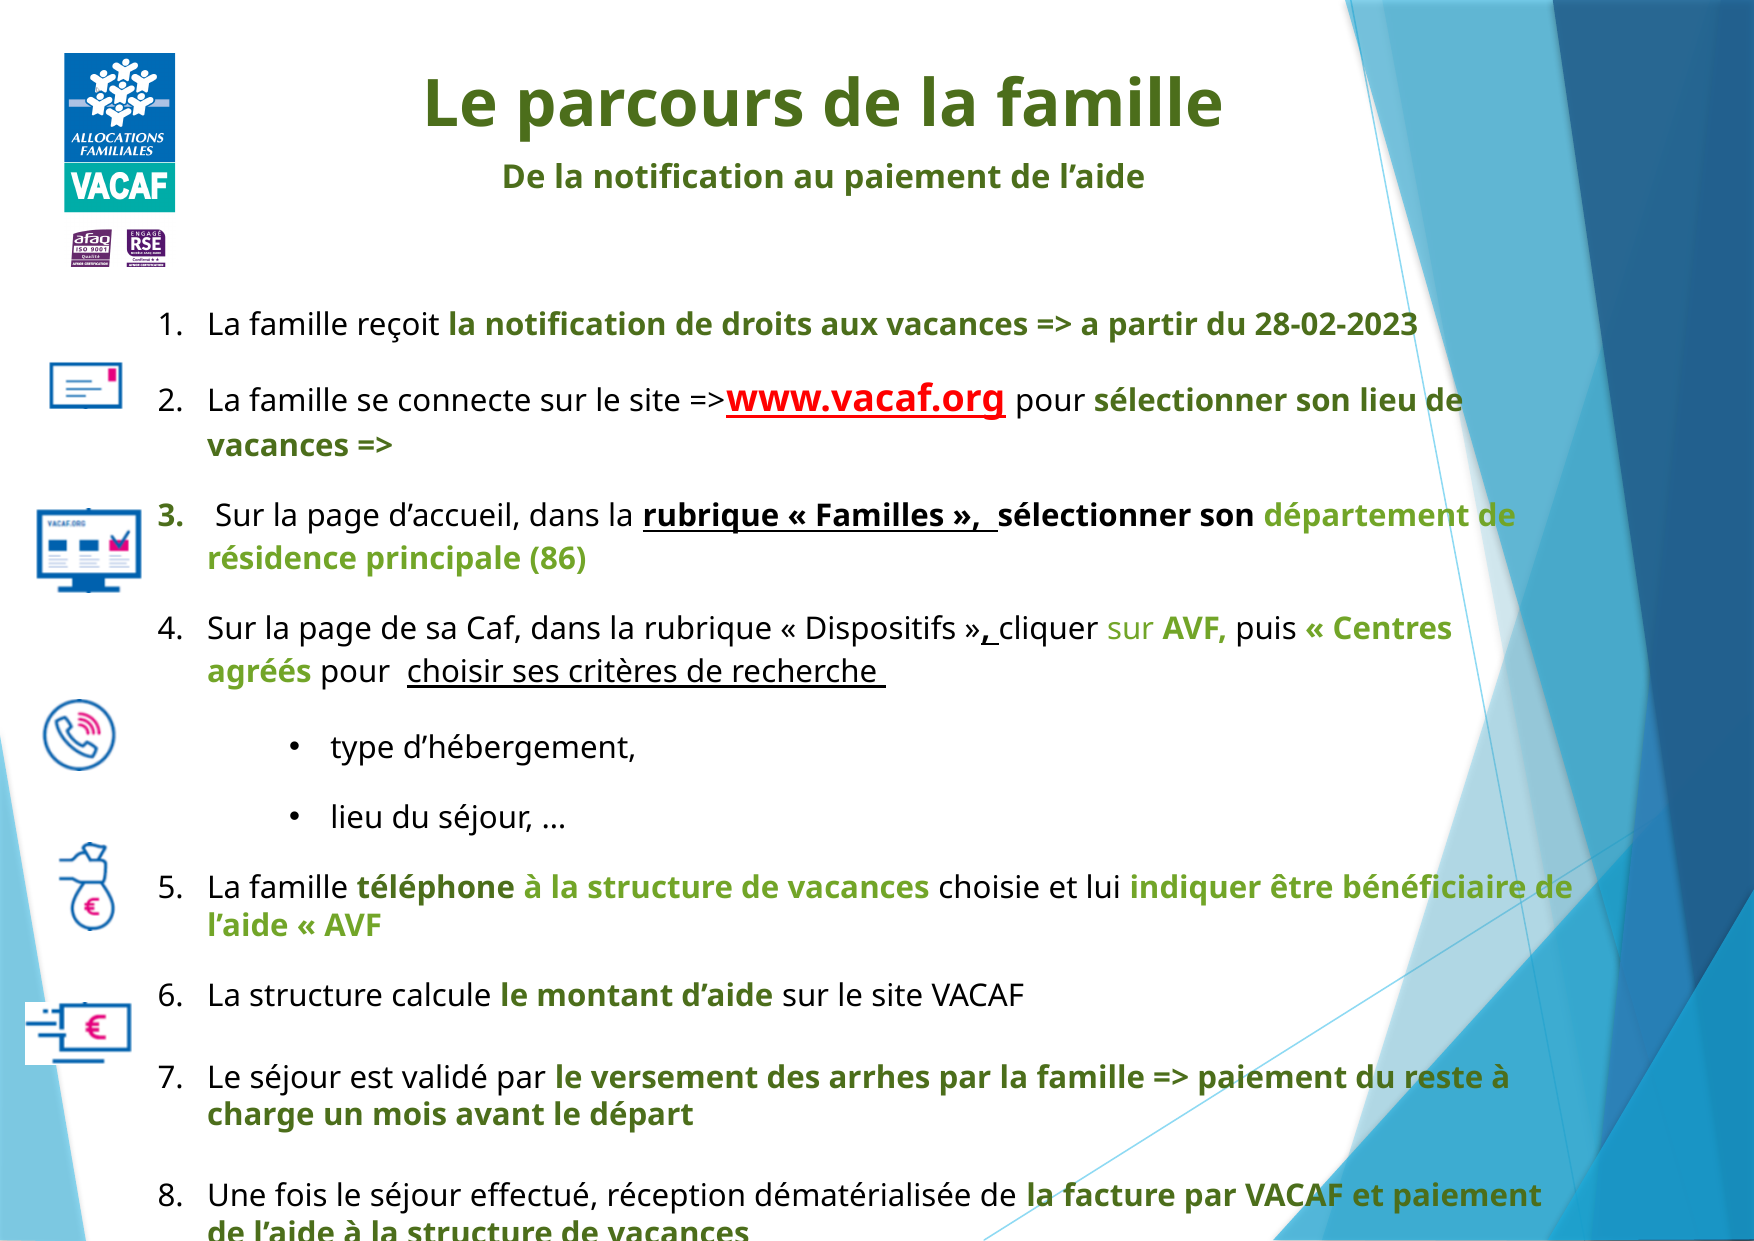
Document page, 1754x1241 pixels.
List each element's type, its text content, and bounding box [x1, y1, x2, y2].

picture [36, 508, 144, 593]
picture [56, 841, 116, 931]
picture [24, 1001, 133, 1065]
picture [63, 52, 176, 268]
picture [39, 698, 118, 772]
text_box Le parcours de la famille [358, 53, 1290, 147]
text_box La famille reçoit la notification de droits aux vacances => a partir du 28-02-2023 La famille se connecte sur le site =>www.vacaf.org pour sélectionner son lieu de vacances => Sur la page d’accueil, dans la rubrique « Familles », sélectionner son département de résidence principale (86) Sur la page de sa Caf, dans la rubrique « Dispositifs », cliquer sur AVF, puis « Centres agréés pour choisir ses critères de recherche type d’hébergement, lieu du séjour, … La famille téléphone à la structure de vacances choisie et lui indiquer être bénéficiaire de l’aide « AVF La structure calcule le montant d’aide sur le site VACAF Le séjour est validé par le versement des arrhes par la famille => paiement du reste à charge un mois avant le départ Une fois le séjour effectué, réception dématérialisée de la facture par VACAF et paiement de l’aide à la structure de vacances [142, 296, 1595, 1241]
text_box De la notification au paiement de l’aide [358, 147, 1290, 202]
picture [47, 359, 126, 410]
